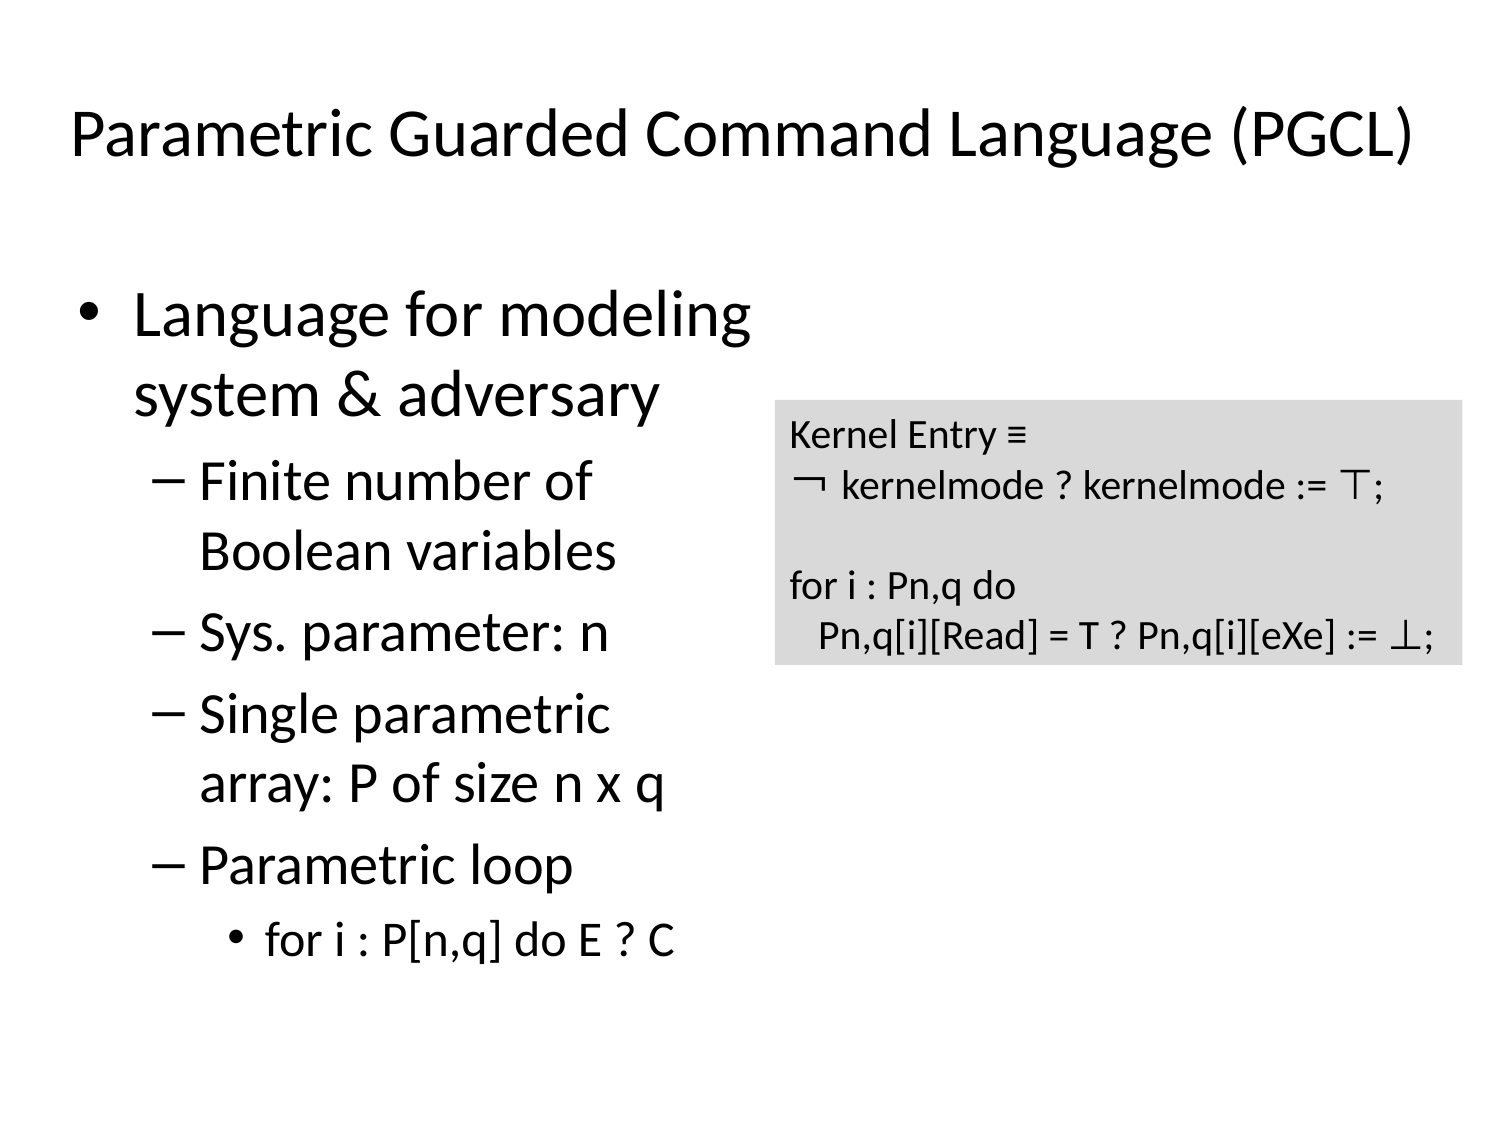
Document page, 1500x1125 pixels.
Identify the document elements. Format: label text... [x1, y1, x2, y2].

title Parametric Guarded Command Language (PGCL) [37, 45, 1450, 213]
list Language for modeling system & adversary Finite number of Boolean variables Sys. parameter: n Single parametric array: P of size n x q Parametric loop for i : P[n,q] do E ? C [62, 262, 775, 1000]
text_box Kernel Entry ≡ ￢kernelmode ? kernelmode := ⊤; for i : Pn,q do Pn,q[i][Read] = T ? Pn,q[i][eXe] := ⊥; [774, 399, 1463, 665]
